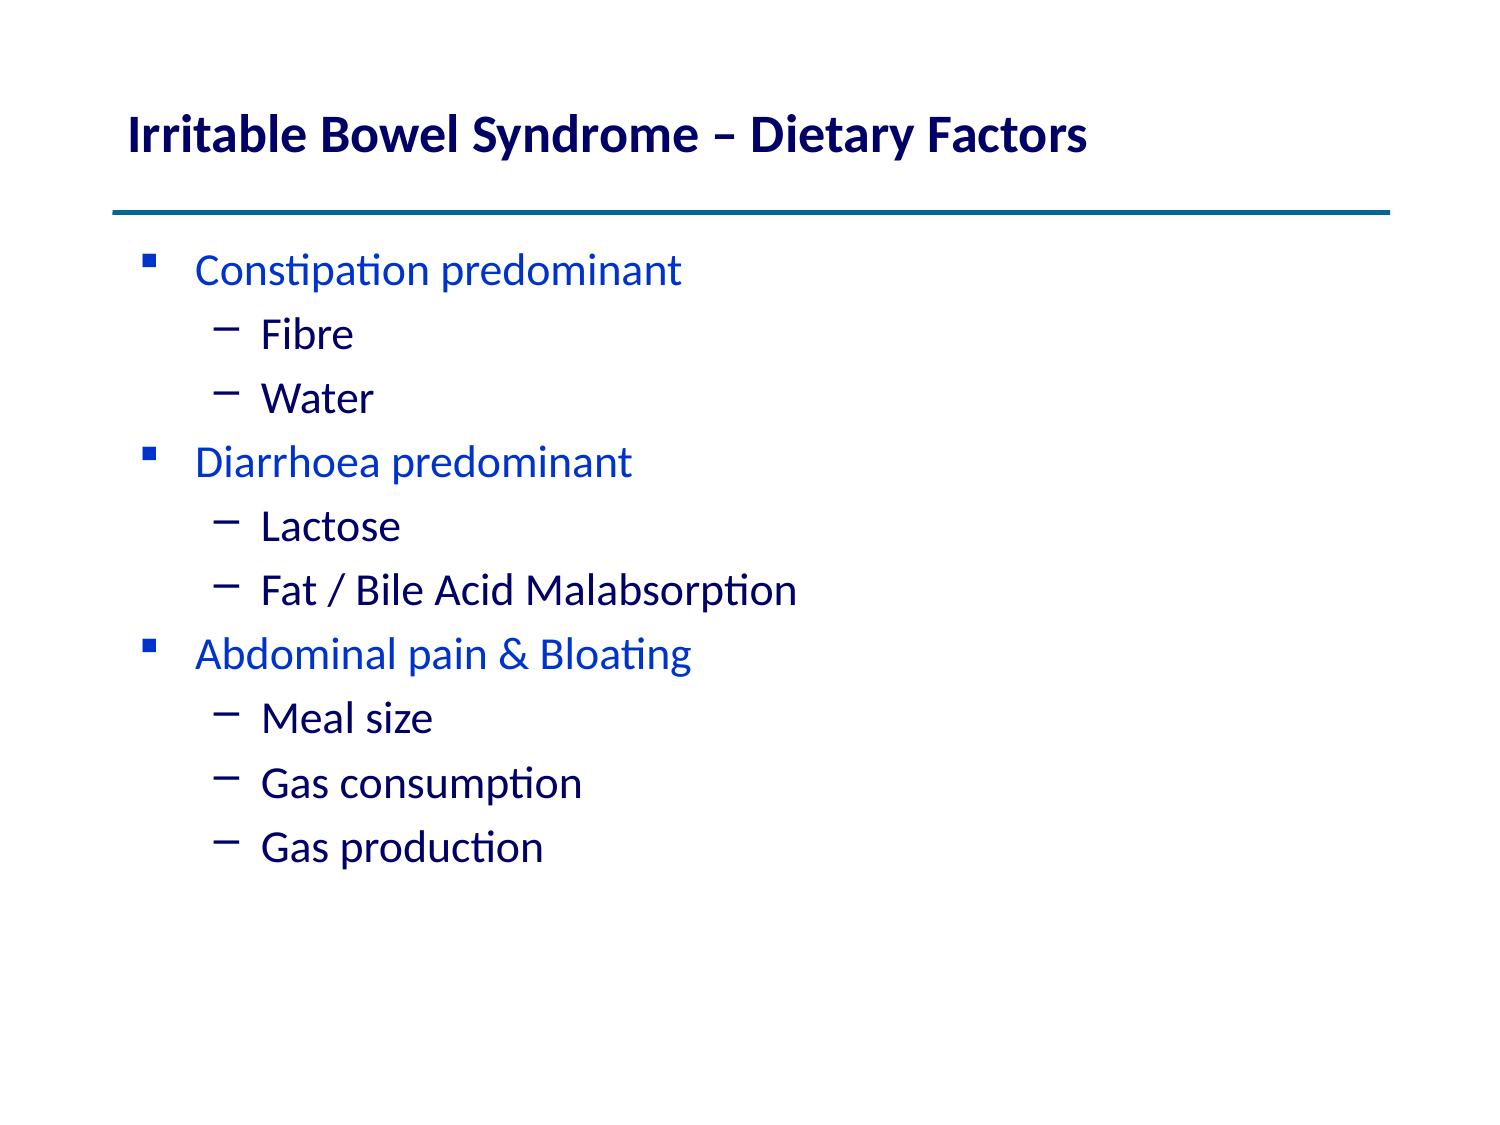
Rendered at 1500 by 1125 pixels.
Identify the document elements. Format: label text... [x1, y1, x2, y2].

title Irritable Bowel Syndrome – Dietary Factors [112, 62, 1388, 200]
list Constipation predominant Fibre Water Diarrhoea predominant Lactose Fat / Bile Acid Malabsorption Abdominal pain & Bloating Meal size Gas consumption Gas production [123, 231, 1399, 982]
